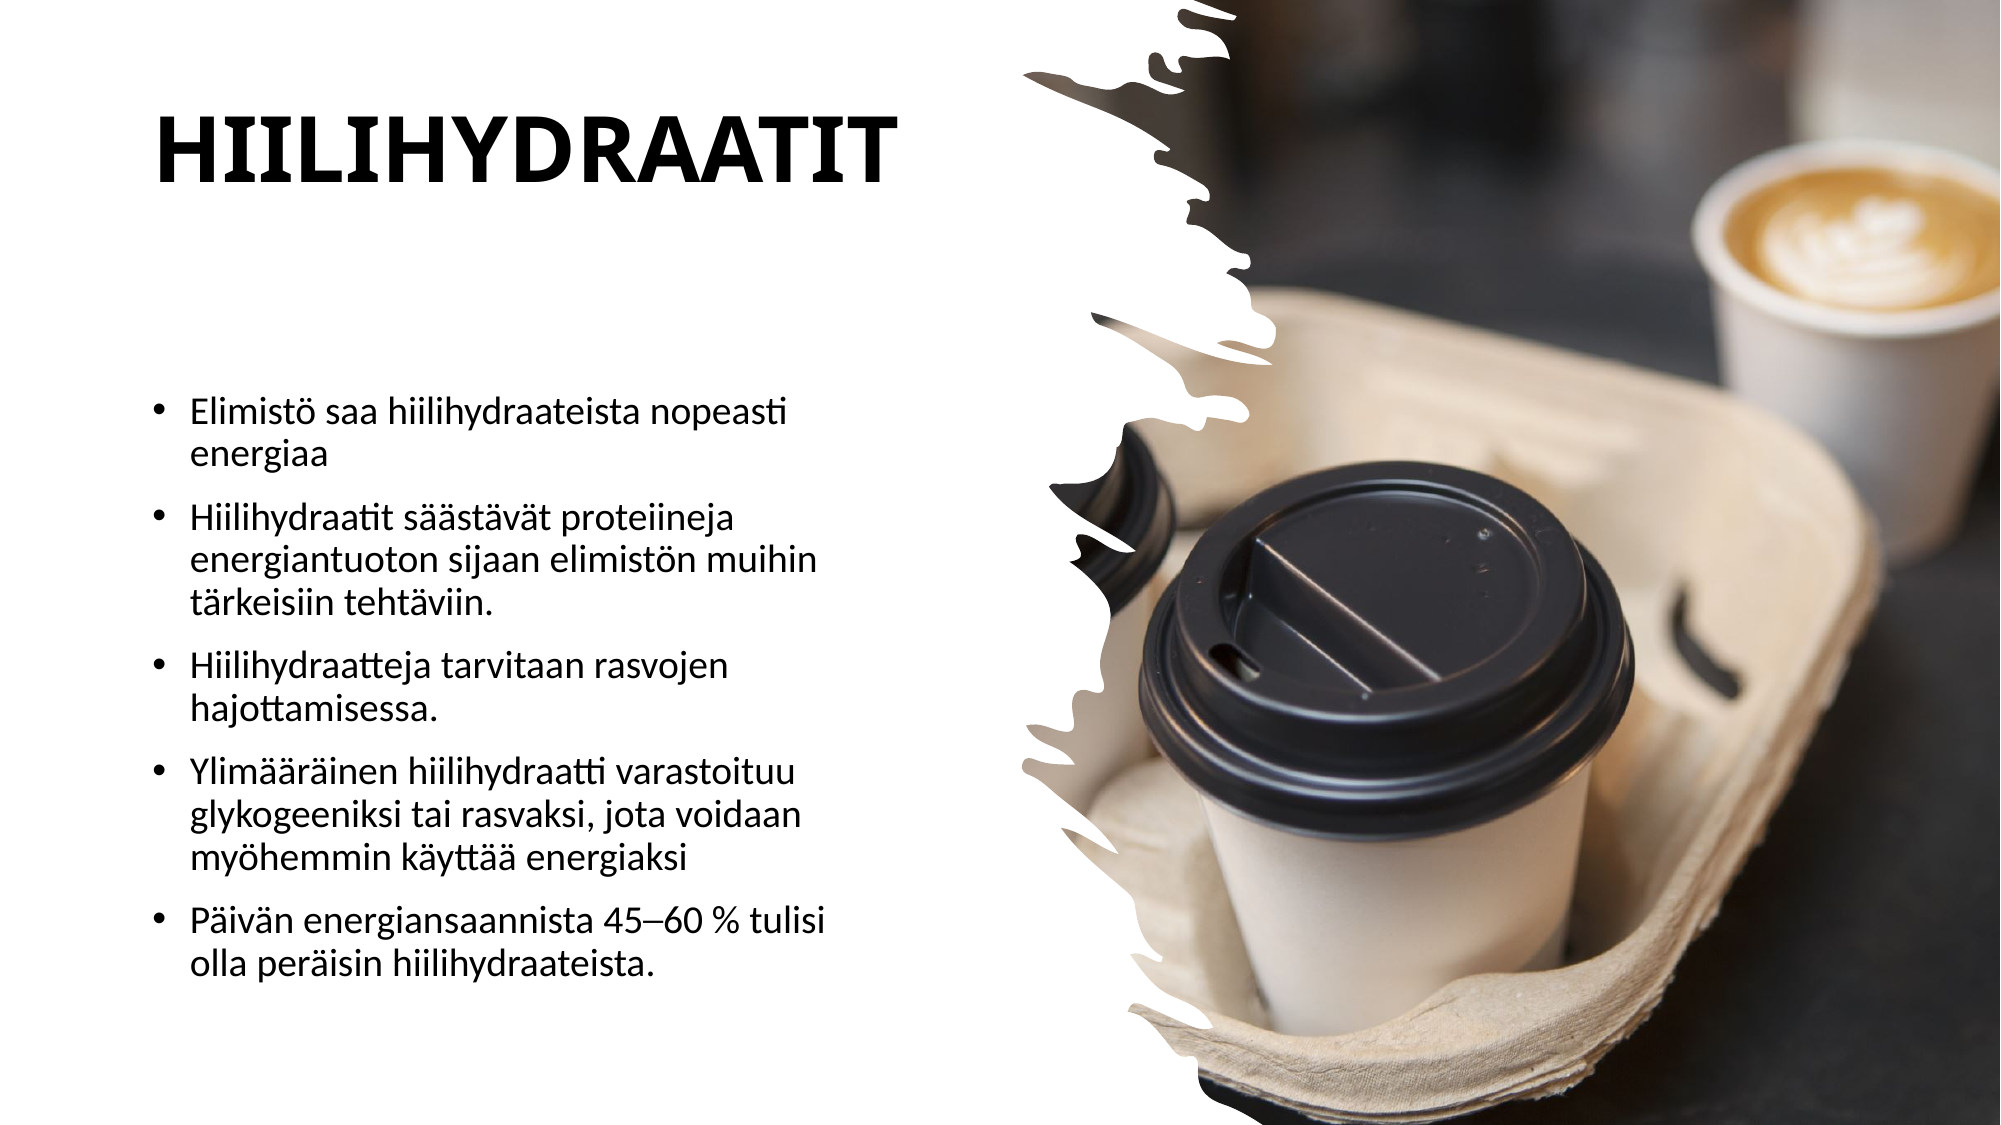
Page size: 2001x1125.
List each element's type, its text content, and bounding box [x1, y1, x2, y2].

title HIILIHYDRAATIT [137, 59, 999, 357]
list Elimistö saa hiilihydraateista nopeasti energiaa Hiilihydraatit säästävät proteiineja energiantuoton sijaan elimistön muihin tärkeisiin tehtäviin. Hiilihydraatteja tarvitaan rasvojen hajottamisessa. Ylimääräinen hiilihydraatti varastoituu glykogeeniksi tai rasvaksi, jota voidaan myöhemmin käyttää energiaksi Päivän energiansaannista 45─60 % tulisi olla peräisin hiilihydraateista. [137, 382, 896, 1014]
picture [1021, 0, 2000, 1125]
text_box [0, 0, 1021, 1125]
